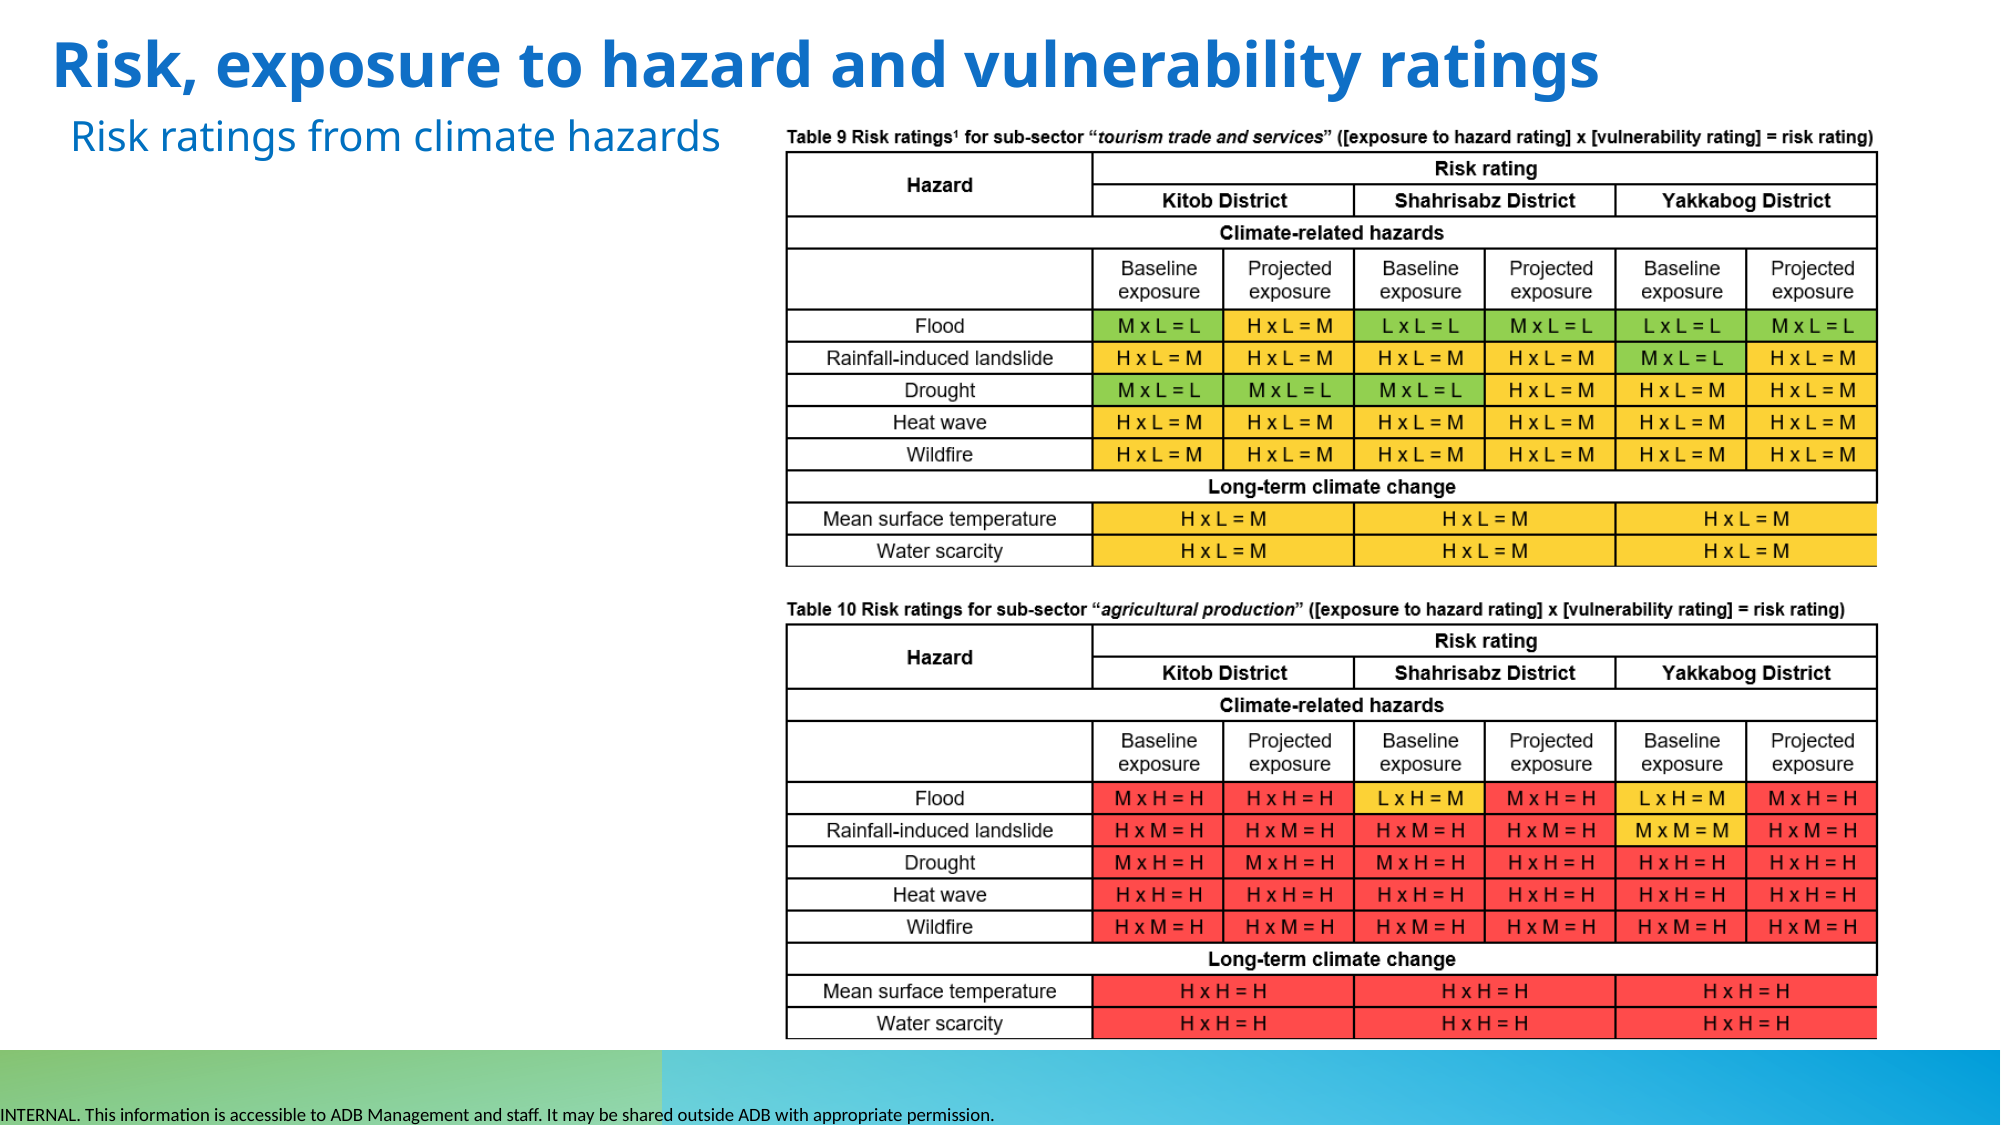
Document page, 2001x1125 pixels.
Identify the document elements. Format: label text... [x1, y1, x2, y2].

text_box Risk ratings from climate hazards [55, 102, 1140, 168]
picture [779, 120, 1887, 1047]
text_box Risk, exposure to hazard and vulnerability ratings [37, 17, 1961, 108]
